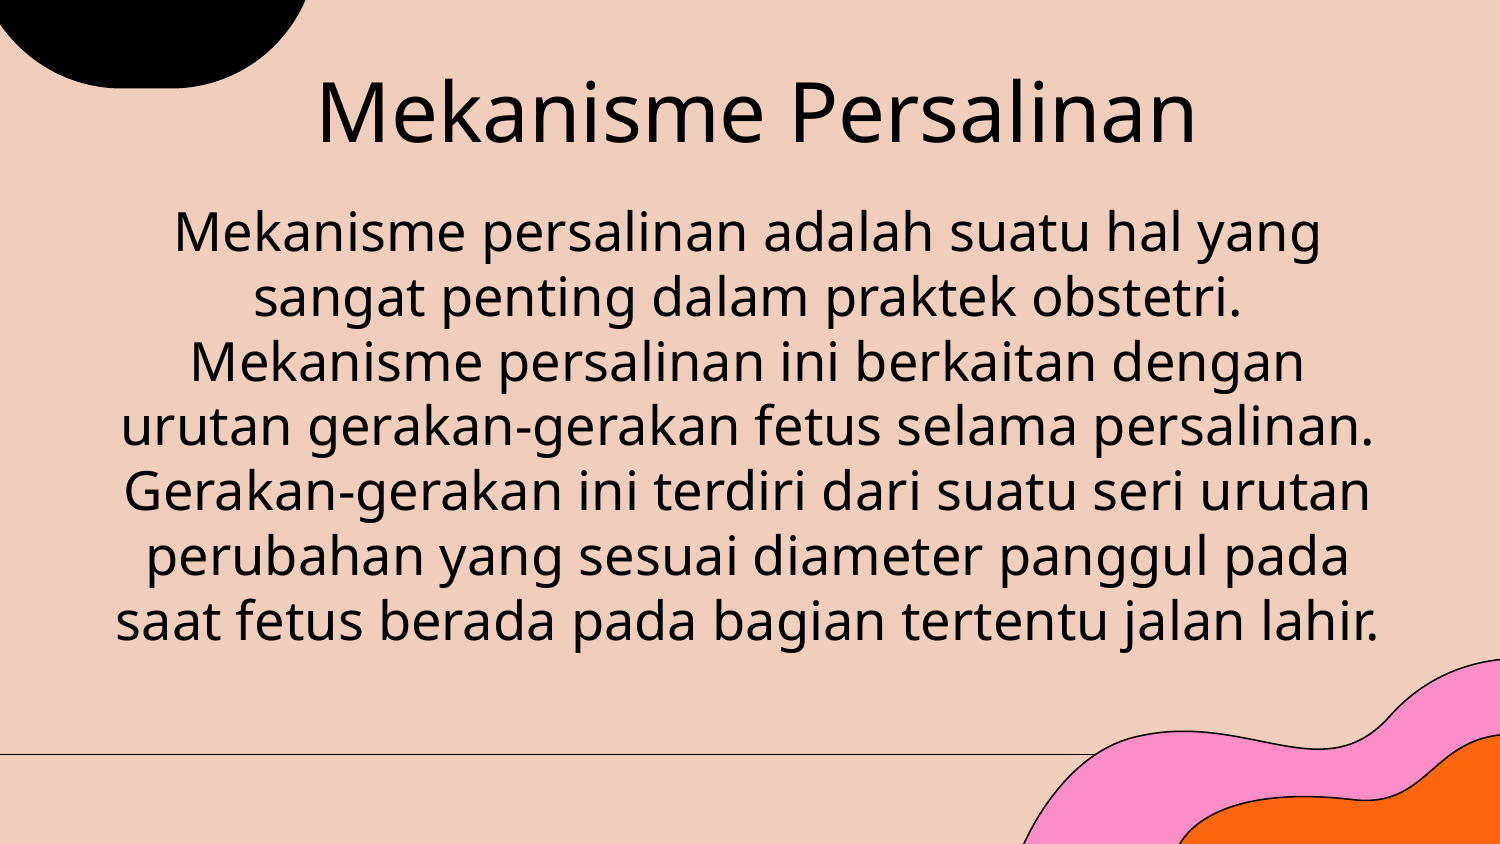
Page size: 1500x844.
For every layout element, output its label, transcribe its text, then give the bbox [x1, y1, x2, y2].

title Mekanisme Persalinan [125, 59, 1391, 160]
subtitle Mekanisme persalinan adalah suatu hal yang sangat penting dalam praktek obstetri. Mekanisme persalinan ini berkaitan dengan urutan gerakan-gerakan fetus selama persalinan. Gerakan-gerakan ini terdiri dari suatu seri urutan perubahan yang sesuai diameter panggul pada saat fetus berada pada bagian tertentu jalan lahir. [112, 196, 1400, 735]
